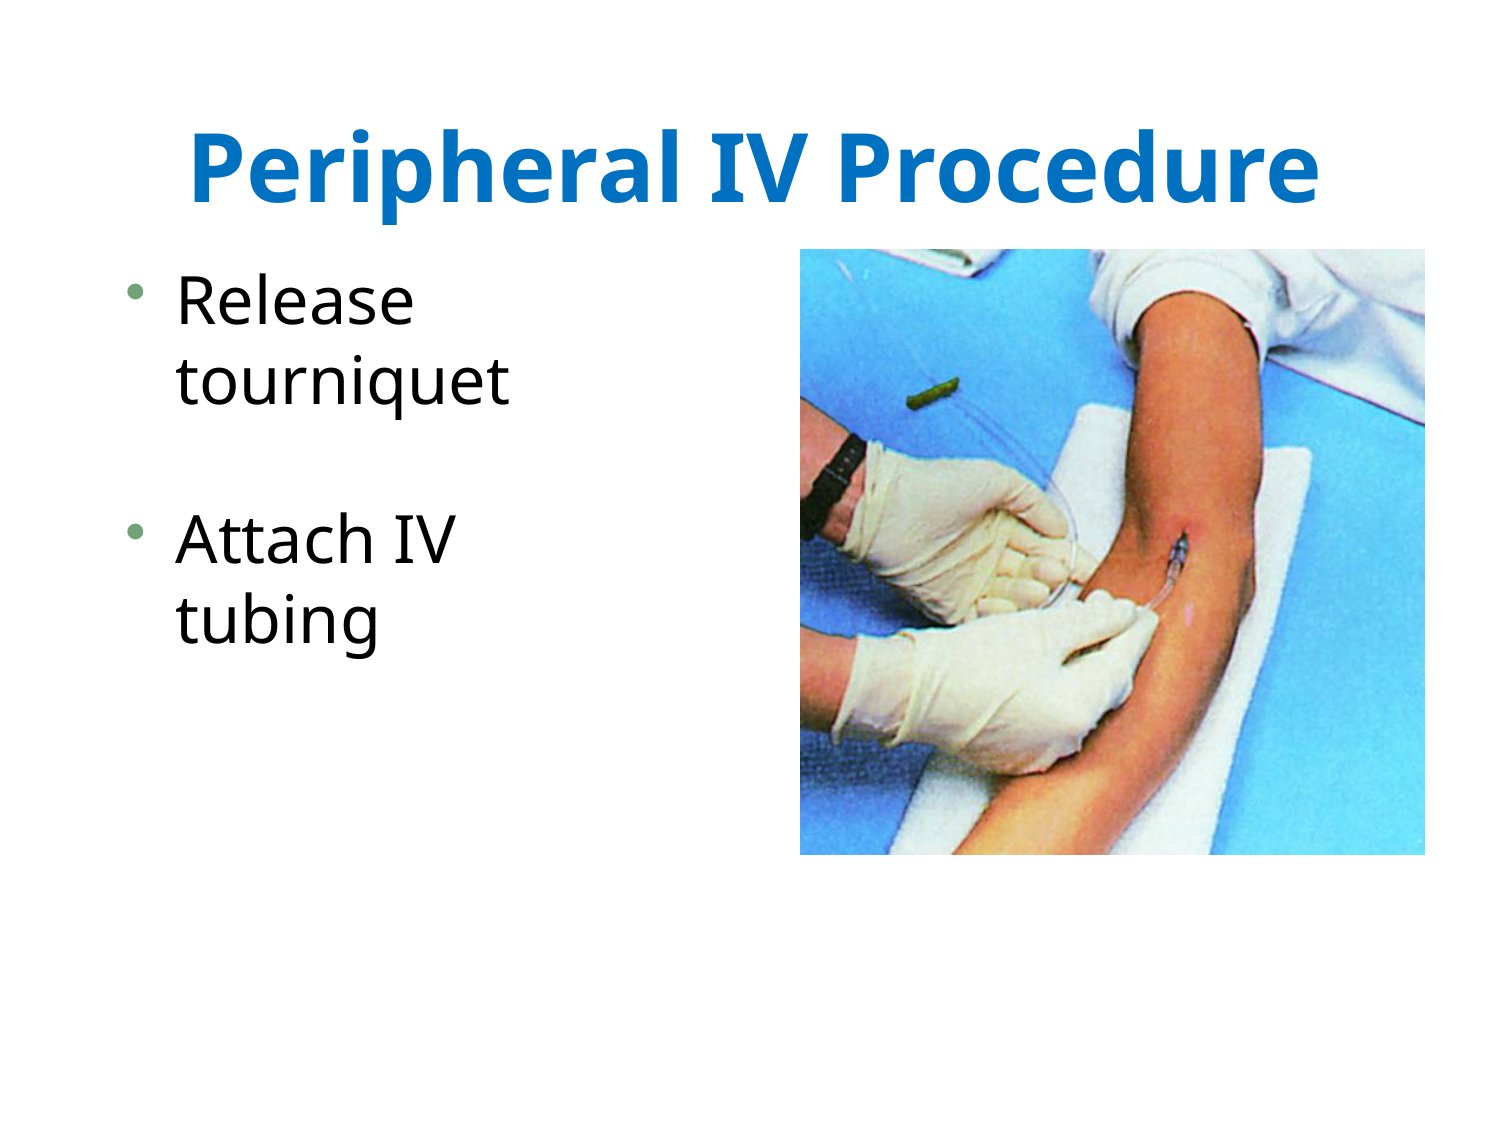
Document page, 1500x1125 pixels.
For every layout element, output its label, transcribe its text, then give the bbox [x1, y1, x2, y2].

list Release tourniquet Attach IV tubing [112, 249, 692, 981]
picture [799, 249, 1426, 855]
title Peripheral IV Procedure [75, 41, 1425, 230]
